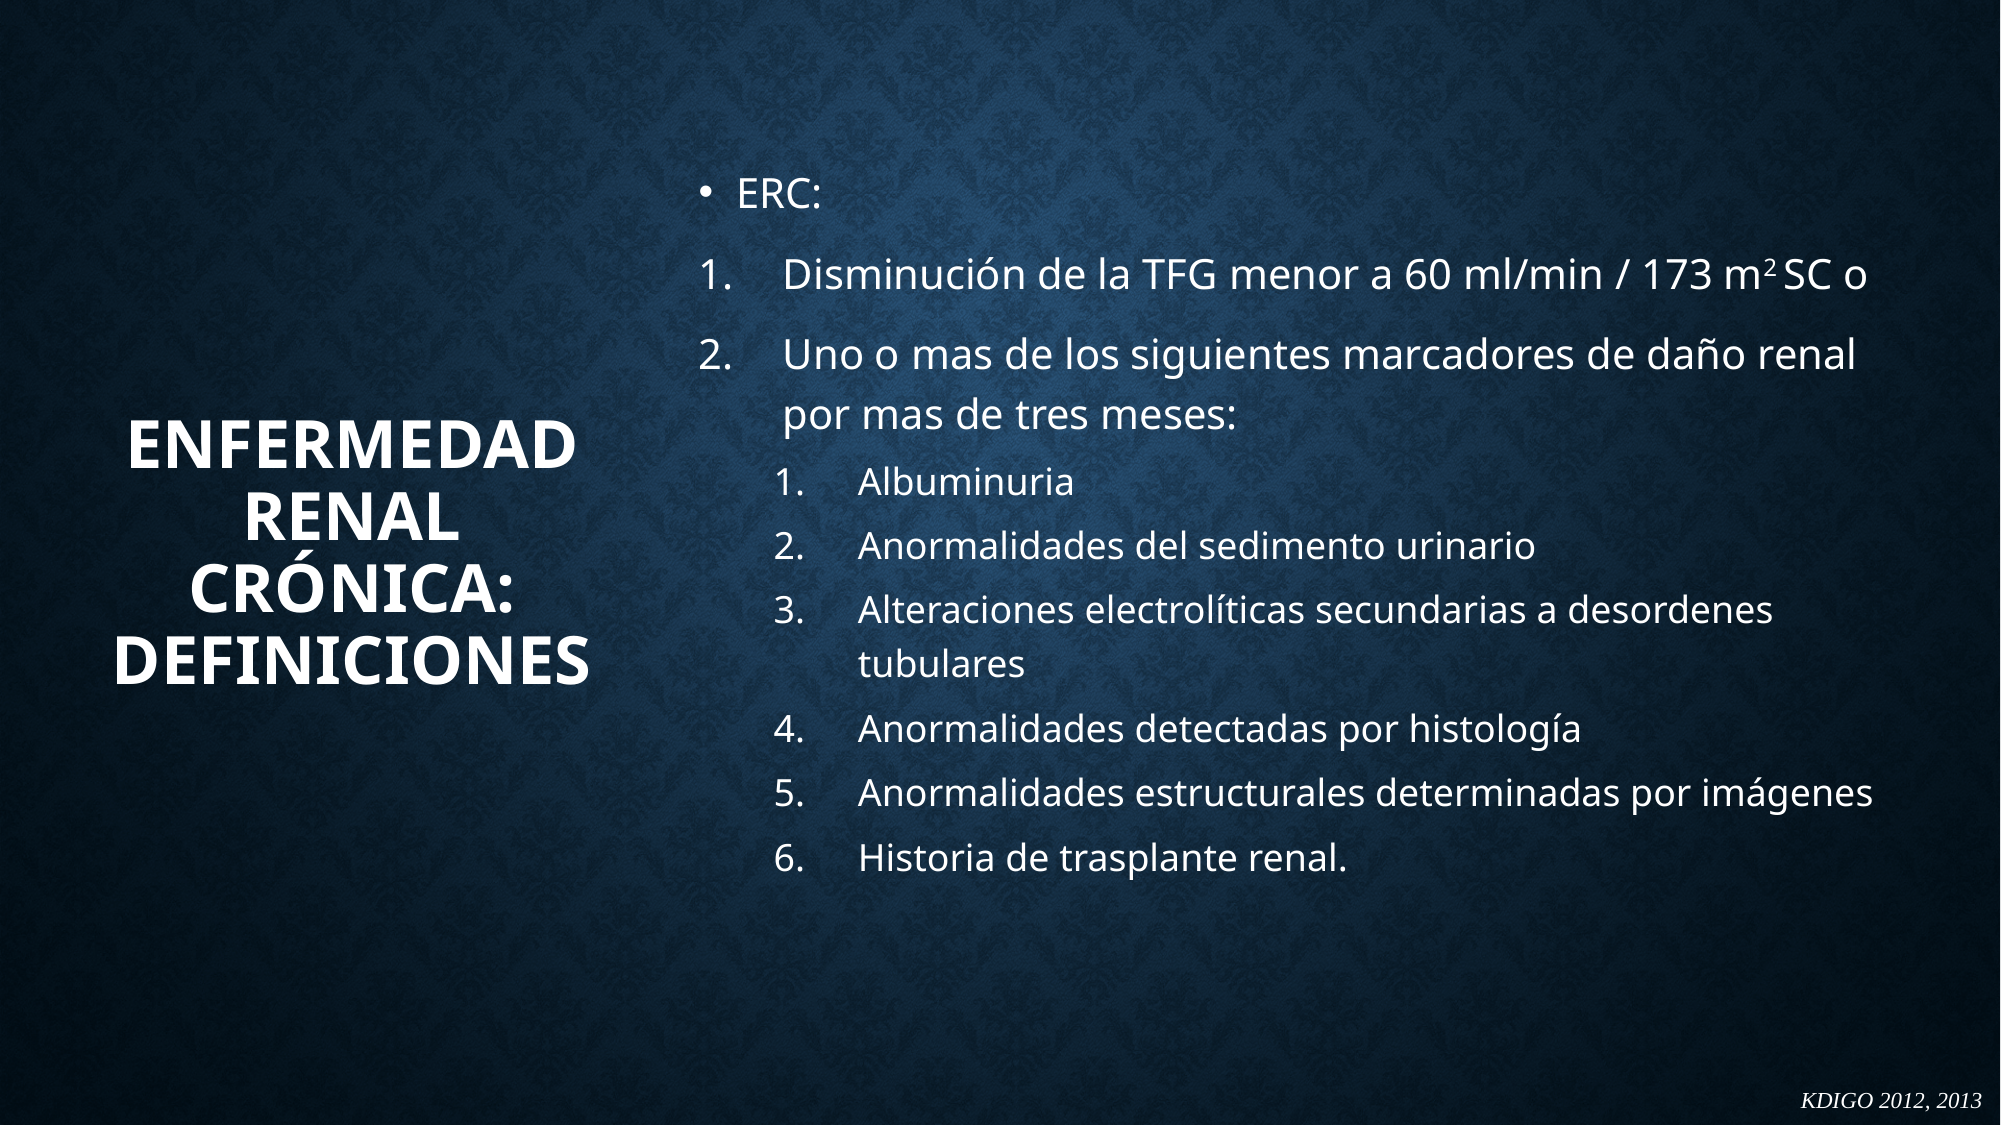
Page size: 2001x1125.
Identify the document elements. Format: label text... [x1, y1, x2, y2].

text_box KDIGO 2012, 2013 [1636, 1077, 1998, 1120]
list ERC: Disminución de la TFG menor a 60 ml/min / 173 m2 SC o Uno o mas de los siguientes marcadores de daño renal por mas de tres meses: Albuminuria Anormalidades del sedimento urinario Alteraciones electrolíticas secundarias a desordenes tubulares Anormalidades detectadas por histología Anormalidades estructurales determinadas por imágenes Historia de trasplante renal. [683, 32, 1934, 1073]
title Enfermedad Renal Crónica: definiciones [66, 189, 638, 921]
